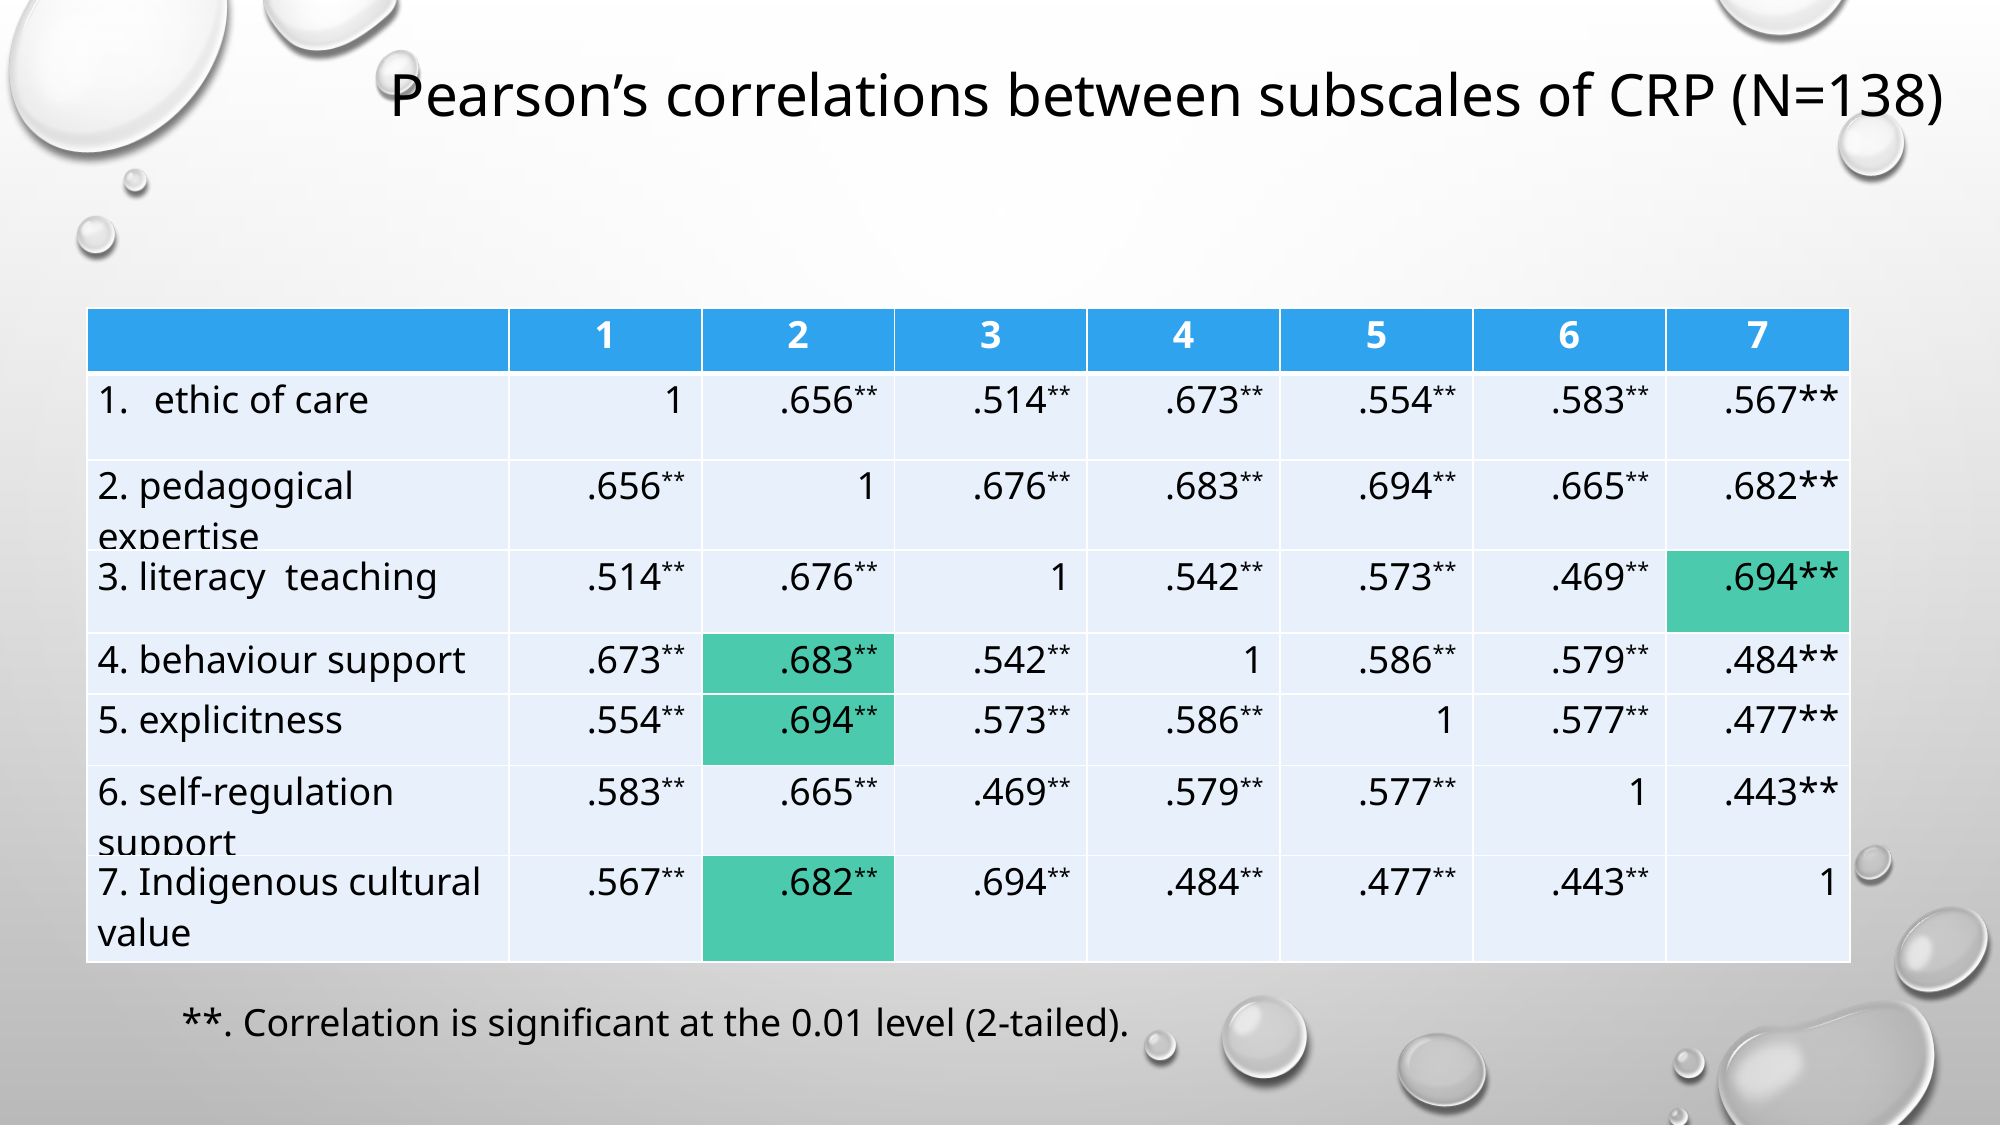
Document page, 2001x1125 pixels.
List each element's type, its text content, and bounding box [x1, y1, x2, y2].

table_cell .683** [1088, 461, 1279, 549]
table_cell .665** [1474, 461, 1665, 549]
table_cell .469** [1474, 551, 1665, 632]
table_cell 4. behaviour support [88, 634, 508, 693]
table_cell .577** [1474, 695, 1665, 765]
table_cell .542** [895, 634, 1086, 693]
table_cell 1 [510, 376, 701, 459]
table_cell .514** [895, 376, 1086, 459]
table_cell .477** [1281, 856, 1472, 961]
table_cell .656** [510, 461, 701, 549]
table_cell .554** [510, 695, 701, 765]
table_header 7 [1667, 309, 1849, 371]
table_cell .683** [703, 634, 894, 693]
table_cell .484** [1667, 634, 1849, 693]
table_cell .682** [703, 856, 894, 946]
table_cell .567** [1667, 376, 1849, 459]
table_cell .676** [703, 551, 894, 632]
table_header [88, 309, 508, 371]
table_cell .484** [1088, 856, 1279, 961]
table_header 3 [895, 309, 1086, 371]
table_cell 1 [895, 551, 1086, 632]
table_header 1 [510, 309, 701, 371]
table_cell .694** [895, 856, 1086, 946]
table_header 5 [1281, 309, 1472, 371]
table_cell .554** [1281, 376, 1472, 459]
table_cell .469** [895, 766, 1086, 855]
table_cell 7. Indigenous cultural value [88, 856, 508, 961]
table_cell 6. self-regulation support [88, 766, 508, 855]
table_header 6 [1474, 309, 1665, 371]
table_cell .676** [895, 461, 1086, 549]
text_box **. Correlation is significant at the 0.01 level (2-tailed). [166, 946, 1167, 1052]
picture [0, 0, 2000, 1125]
table_cell .583** [1474, 376, 1665, 459]
table_cell .573** [895, 695, 1086, 765]
table_cell .586** [1088, 695, 1279, 765]
table_cell .542** [1088, 551, 1279, 632]
table_cell .694** [1667, 551, 1849, 632]
table_cell 1 [1474, 766, 1665, 855]
table_cell .443** [1667, 766, 1849, 855]
table_cell 1 [1281, 695, 1472, 765]
table_cell 2. pedagogical expertise [88, 461, 508, 549]
table_cell .694** [1281, 461, 1472, 549]
table_cell 3. literacy teaching [88, 551, 508, 632]
table_cell ethic of care [88, 376, 508, 459]
table_header 2 [703, 309, 894, 371]
table_cell .673** [1088, 376, 1279, 459]
table_cell 1 [703, 461, 894, 549]
table_cell .577** [1281, 766, 1472, 855]
table_cell .583** [510, 766, 701, 855]
table_cell .443** [1474, 856, 1665, 961]
table_cell .514** [510, 551, 701, 632]
table_cell 5. explicitness [88, 695, 508, 765]
table_cell .694** [703, 695, 894, 765]
text_box Pearson’s correlations between subscales of CRP (N=138) [375, 50, 1959, 136]
table_cell .477** [1667, 695, 1849, 765]
table_cell .682** [1667, 461, 1849, 549]
table_cell .567** [510, 856, 701, 946]
table_cell .579** [1474, 634, 1665, 693]
table_header 4 [1088, 309, 1279, 371]
table_cell .665** [703, 766, 894, 855]
table_cell .656** [703, 376, 894, 459]
table_cell 1 [1667, 856, 1849, 961]
table_cell 1 [1088, 634, 1279, 693]
table_cell .673** [510, 634, 701, 693]
table_cell .579** [1088, 766, 1279, 855]
table_cell .573** [1281, 551, 1472, 632]
table_cell .586** [1281, 634, 1472, 693]
